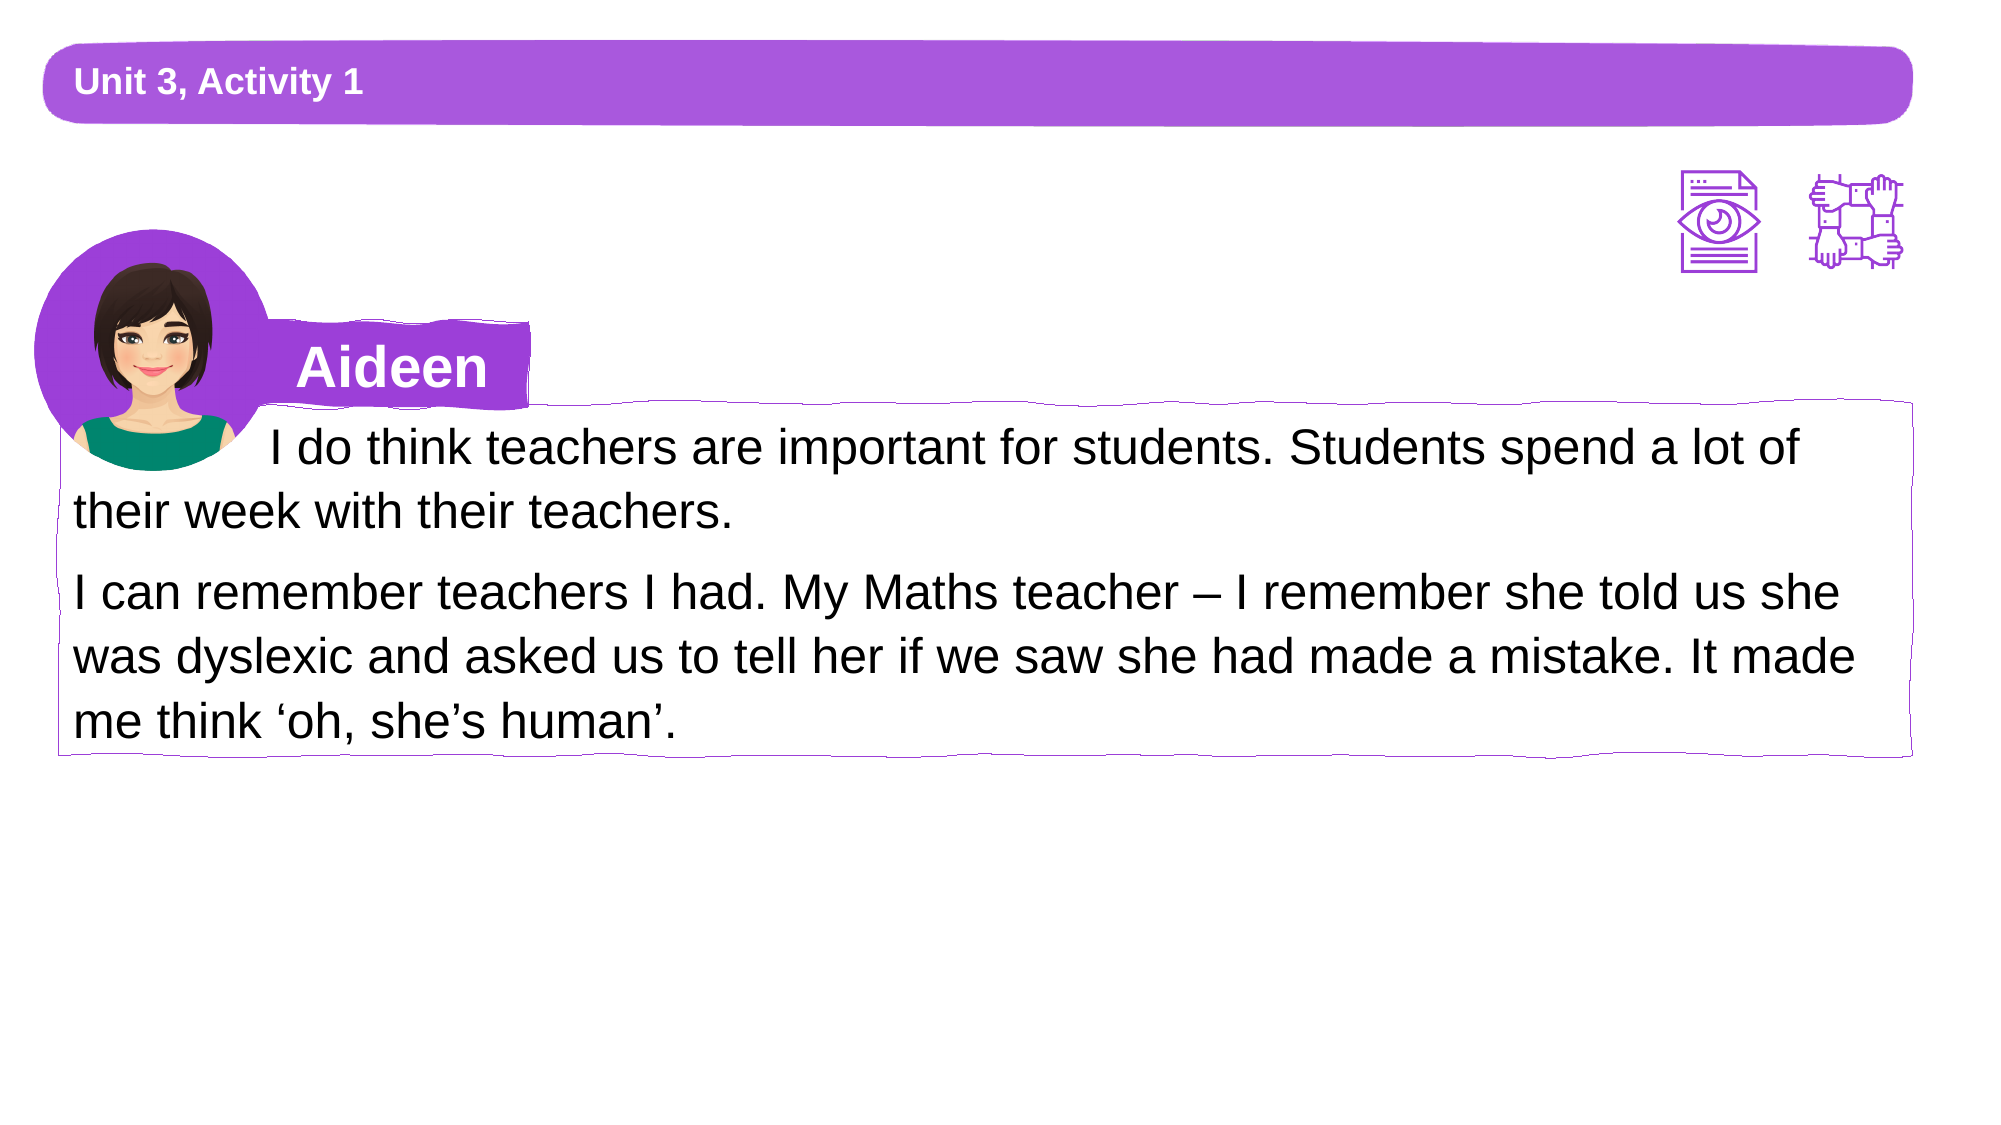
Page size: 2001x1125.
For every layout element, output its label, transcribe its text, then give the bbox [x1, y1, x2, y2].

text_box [1635, 138, 1939, 305]
text_box I do think teachers are important for students. Students spend a lot of their week with their teachers. I can remember teachers I had. My Maths teacher – I remember she told us she was dyslexic and asked us to tell her if we saw she had made a mistake. It made me think ‘oh, she’s human’. [56, 398, 1914, 759]
title Unit 3, Activity 1 [58, 53, 1444, 112]
picture [34, 229, 273, 471]
picture [36, 37, 1916, 127]
text_box Aideen [277, 319, 531, 411]
